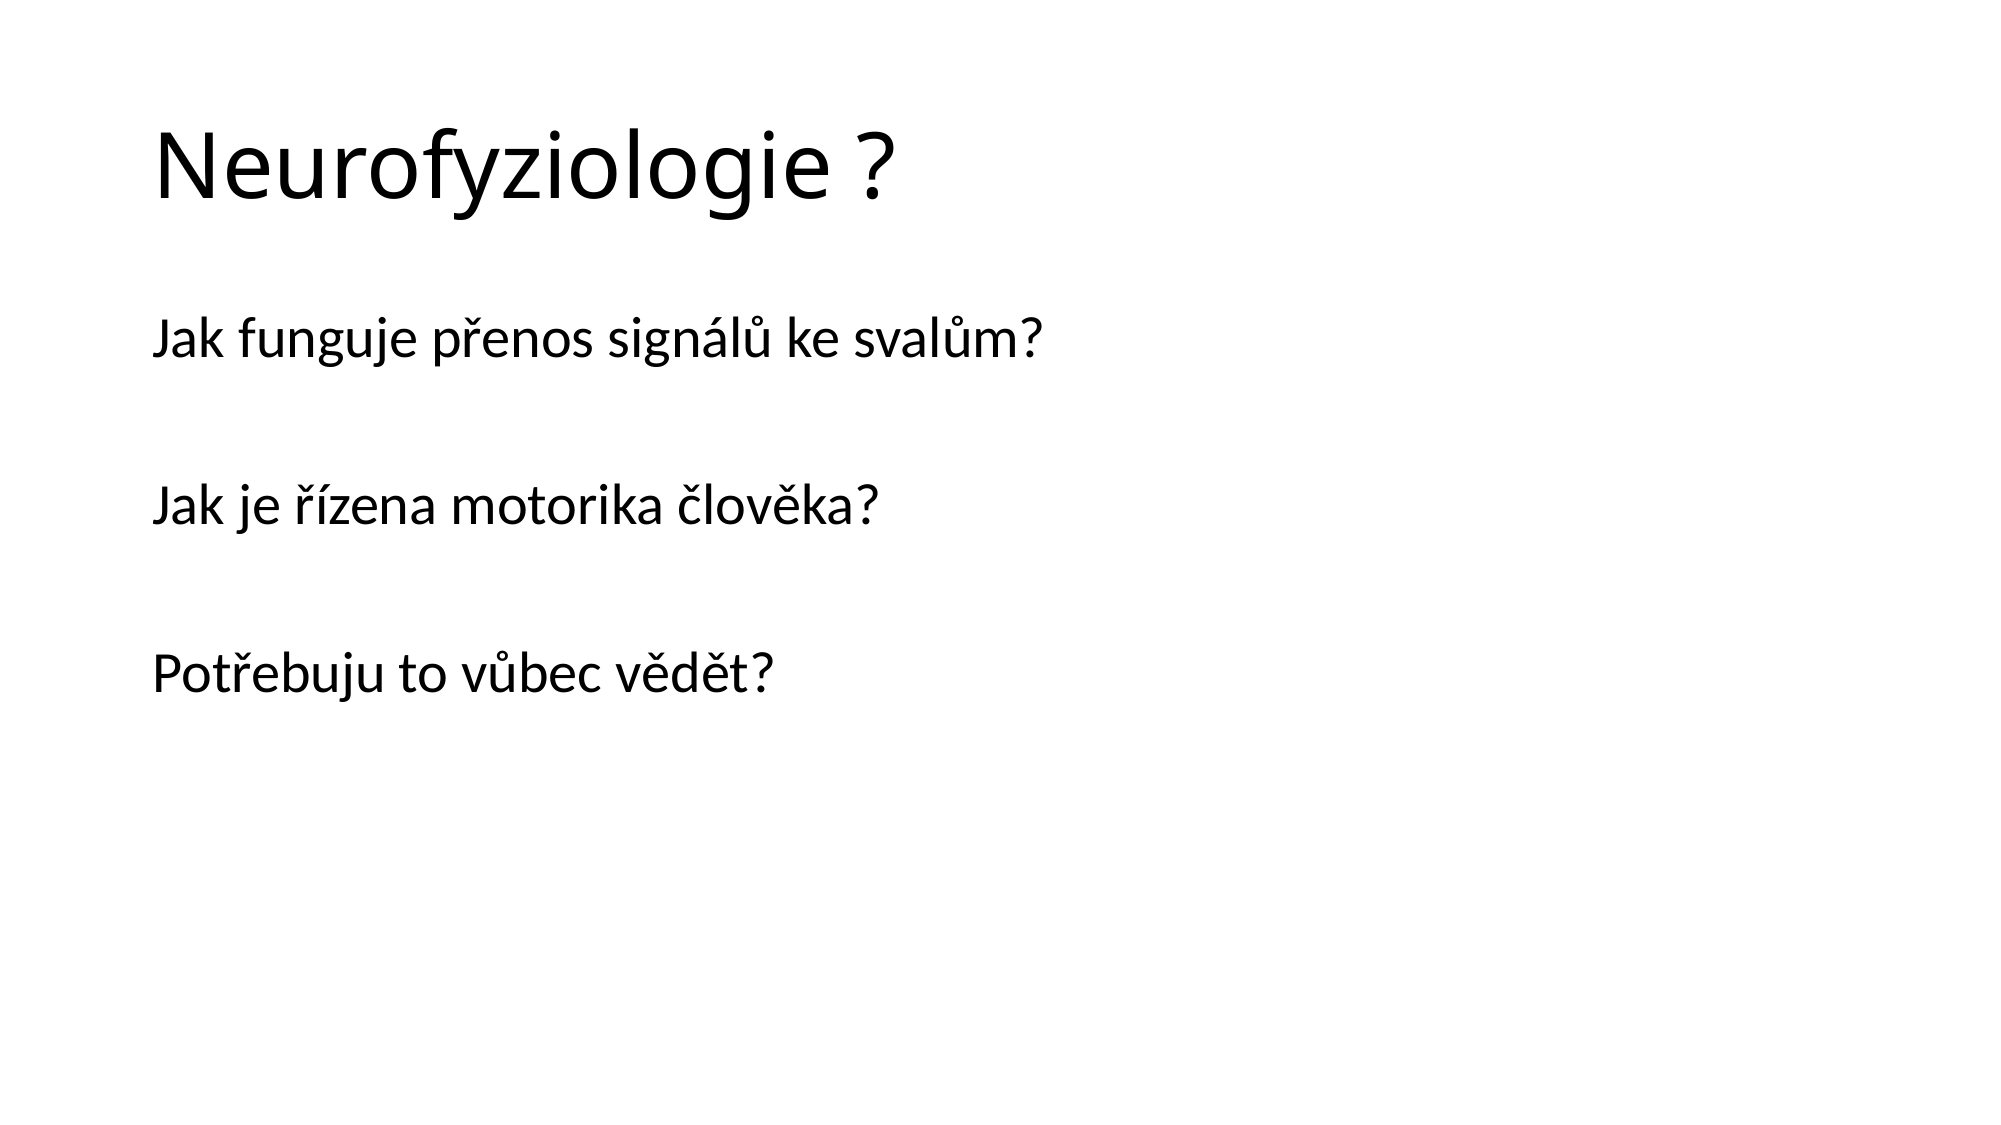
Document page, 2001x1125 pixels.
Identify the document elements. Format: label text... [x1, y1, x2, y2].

list Jak funguje přenos signálů ke svalům? Jak je řízena motorika člověka? Potřebuju to vůbec vědět? [137, 299, 1863, 1014]
title Neurofyziologie ? [137, 59, 1863, 278]
